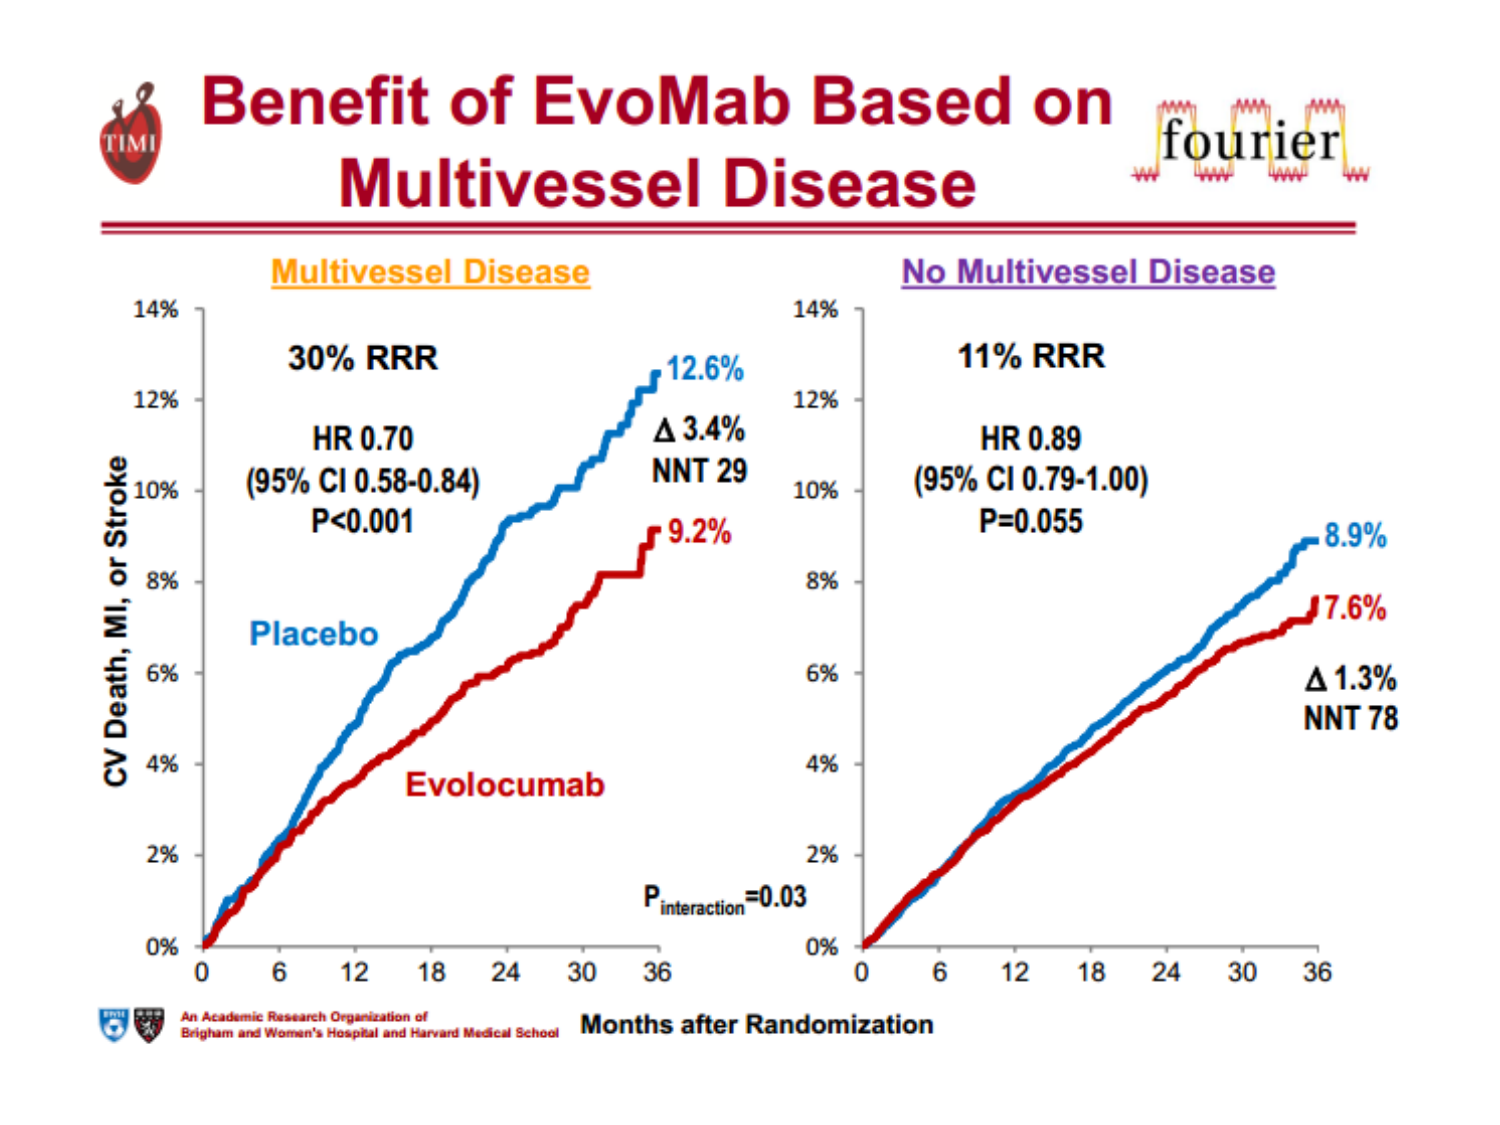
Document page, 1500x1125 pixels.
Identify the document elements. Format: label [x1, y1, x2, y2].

picture [85, 54, 1418, 1052]
